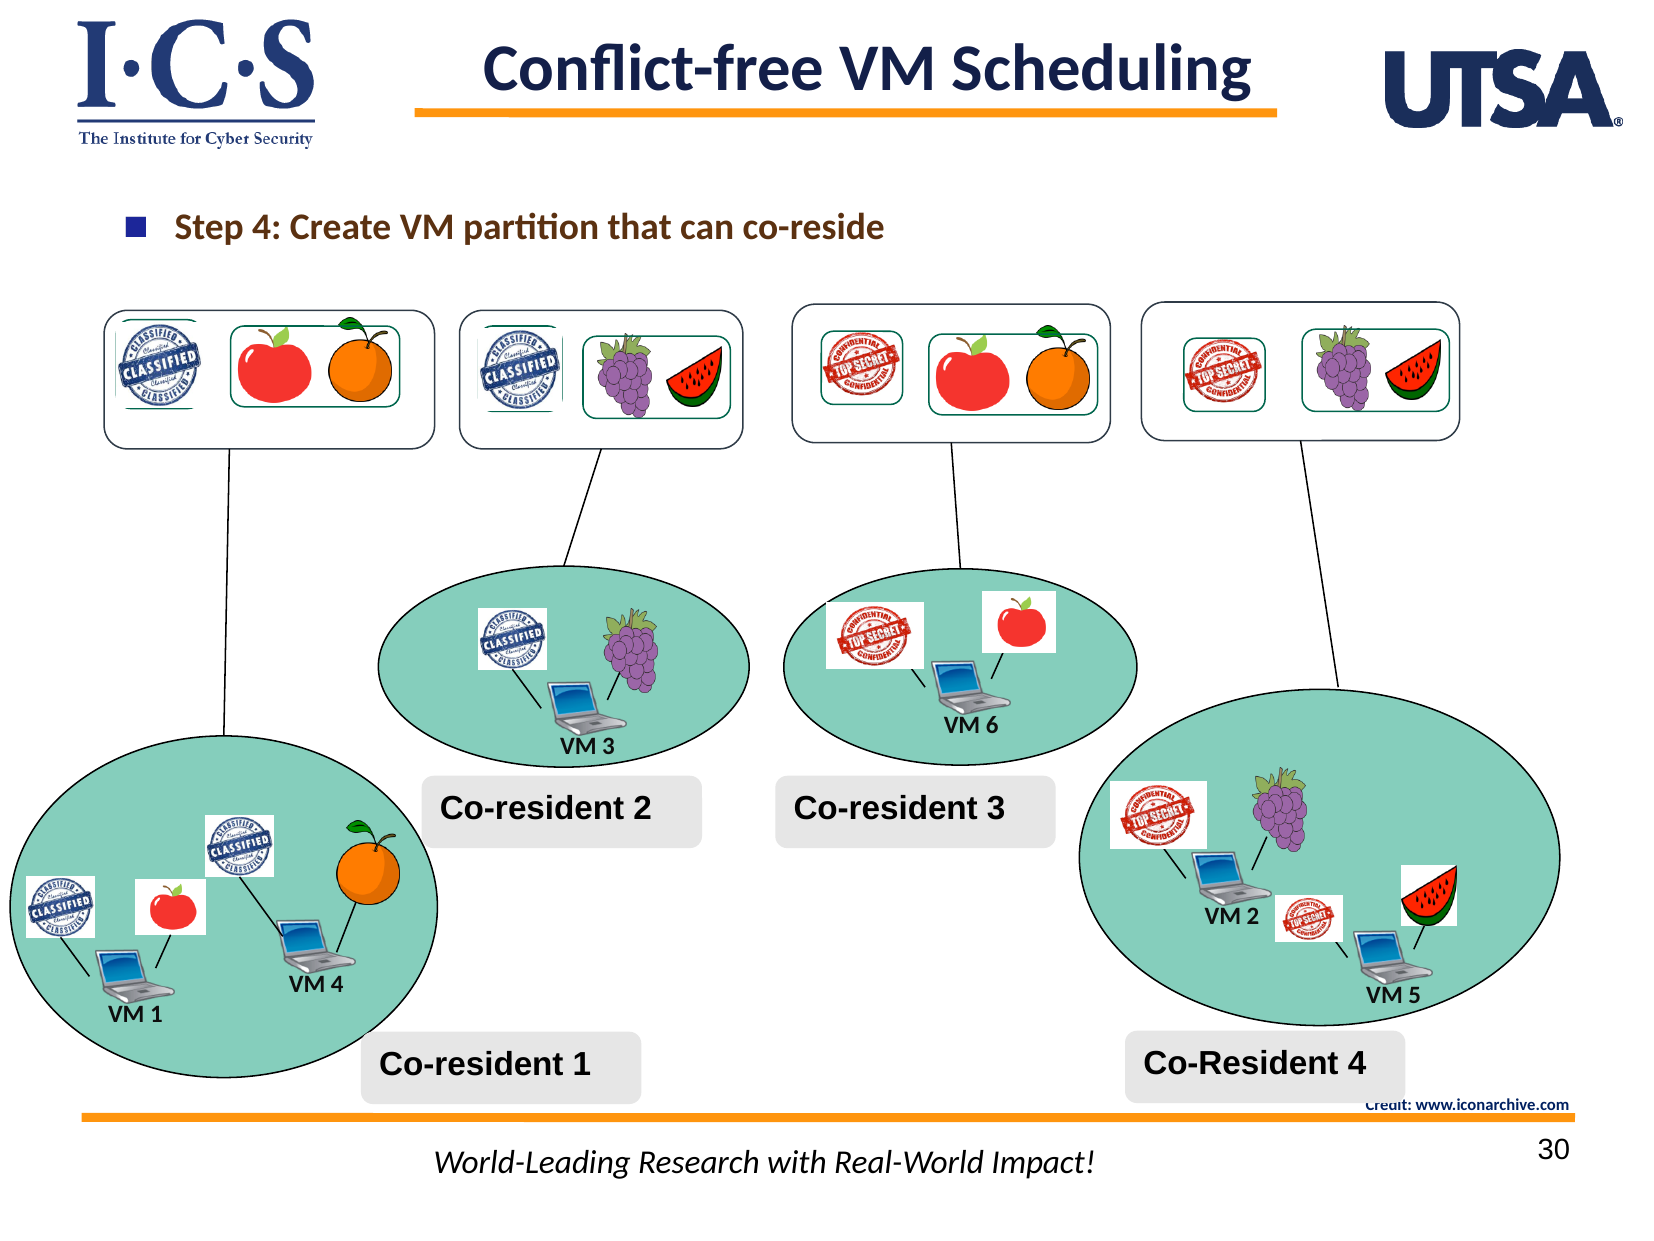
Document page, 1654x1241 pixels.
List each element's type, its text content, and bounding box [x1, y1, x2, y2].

text_box [792, 304, 1111, 443]
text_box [892, 500, 1020, 511]
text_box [582, 332, 731, 419]
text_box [116, 319, 203, 409]
picture [1274, 895, 1344, 942]
text_box [783, 568, 1137, 766]
picture [826, 601, 924, 669]
text_box [10, 735, 438, 1078]
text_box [523, 488, 642, 527]
picture [1110, 781, 1208, 849]
picture [336, 820, 400, 905]
picture [603, 608, 658, 694]
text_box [1174, 335, 1276, 412]
picture [981, 591, 1056, 653]
picture [121, 212, 146, 237]
text_box [1079, 689, 1560, 1026]
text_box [478, 325, 563, 412]
text_box Co-resident 1 [360, 1031, 642, 1105]
text_box Step 4: Create VM partition that can co-reside [103, 202, 1023, 303]
text_box World-Leading Research with Real-World Impact! [418, 1132, 1112, 1188]
picture [1251, 766, 1307, 853]
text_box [82, 589, 371, 596]
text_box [896, 645, 1027, 747]
text_box Co-resident 3 [775, 775, 1056, 849]
text_box [104, 310, 435, 449]
text_box Co-resident 2 [421, 775, 703, 849]
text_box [205, 815, 373, 1006]
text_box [478, 608, 644, 768]
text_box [811, 328, 913, 405]
text_box [459, 310, 743, 449]
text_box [213, 317, 400, 412]
text_box Conflict-free VM Scheduling [385, 7, 1351, 121]
picture [1385, 49, 1623, 128]
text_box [1318, 915, 1450, 1017]
text_box [1141, 302, 1460, 441]
text_box [360, 0, 1326, 113]
text_box Co-Resident 4 [1125, 1030, 1406, 1104]
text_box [1301, 325, 1450, 412]
picture [1400, 864, 1457, 926]
picture [73, 0, 317, 151]
text_box Credit: www.iconarchive.com [1350, 1066, 1592, 1182]
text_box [1195, 544, 1443, 584]
text_box [378, 566, 750, 756]
text_box 30 [1185, 1129, 1571, 1215]
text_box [26, 875, 206, 1036]
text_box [912, 325, 1098, 420]
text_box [1156, 836, 1288, 938]
